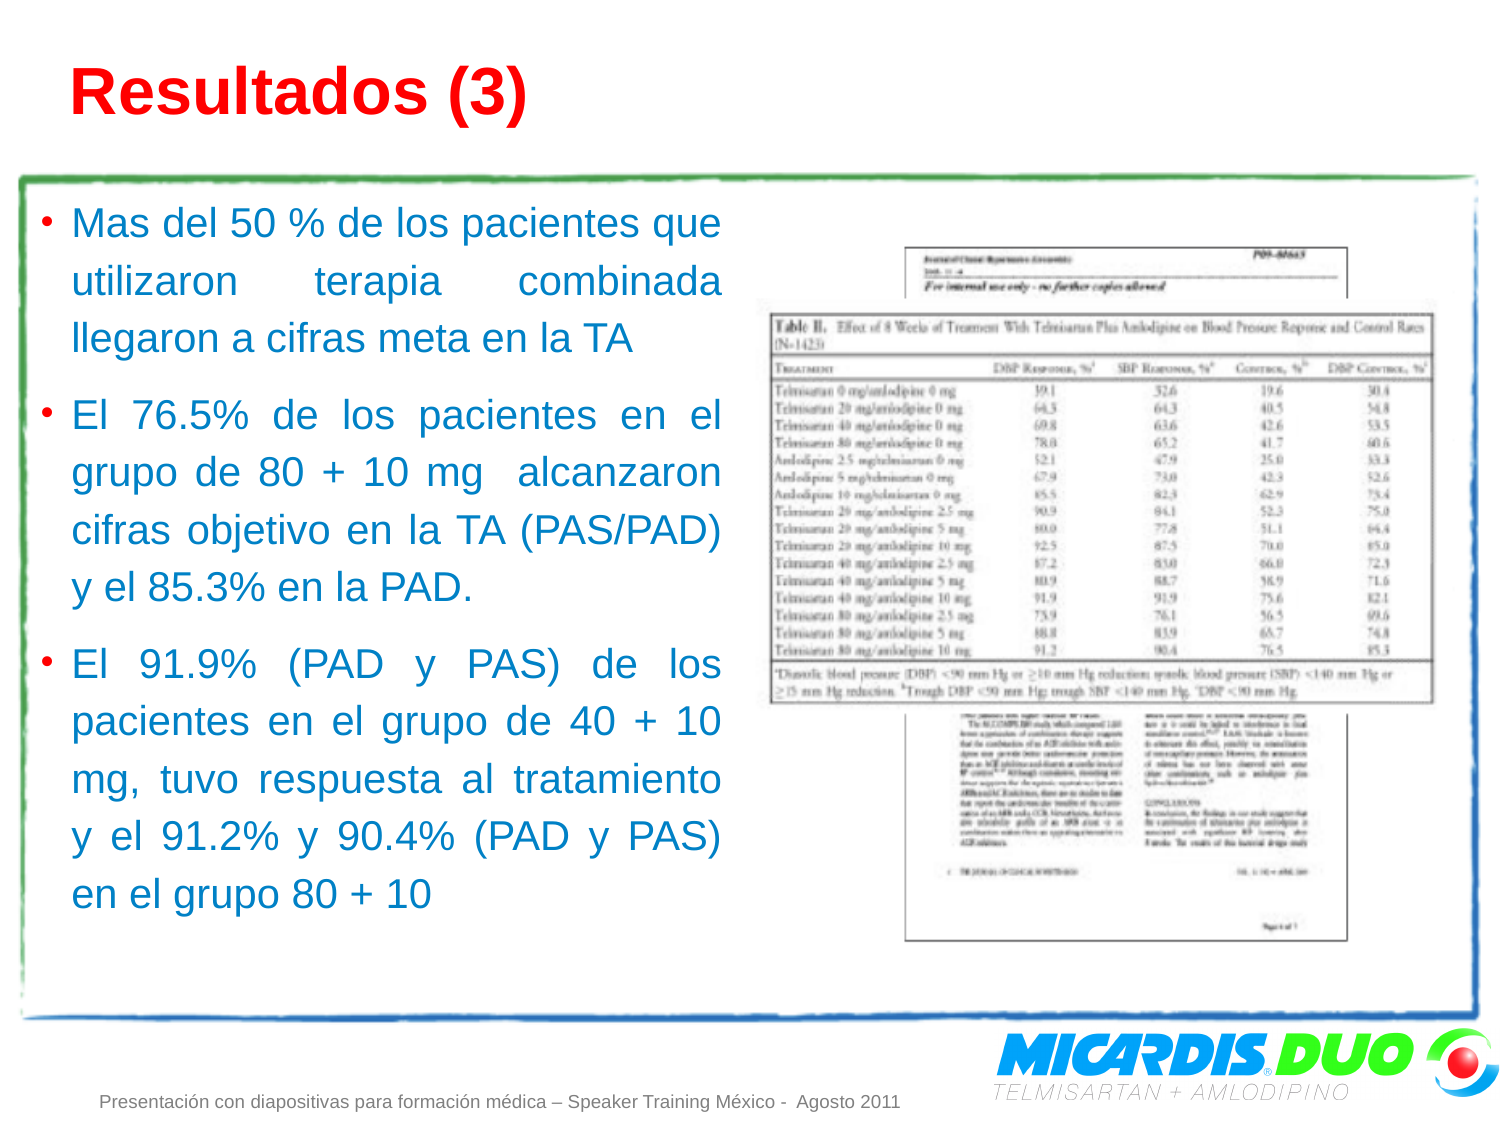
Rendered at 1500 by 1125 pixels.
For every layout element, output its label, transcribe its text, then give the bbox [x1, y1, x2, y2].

picture [17, 171, 1483, 1025]
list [749, 207, 1466, 977]
title Resultados (3) [54, 24, 1317, 151]
picture [994, 1028, 1500, 1100]
list Mas del 50 % de los pacientes que utilizaron terapia combinada llegaron a cifras meta en la TA El 76.5% de los pacientes en el grupo de 80 + 10 mg alcanzaron cifras objetivo en la TA (PAS/PAD) y el 85.3% en la PAD. El 91.9% (PAD y PAS) de los pacientes en el grupo de 40 + 10 mg, tuvo respuesta al tratamiento y el 91.2% y 90.4% (PAD y PAS) en el grupo 80 + 10 [24, 180, 738, 976]
